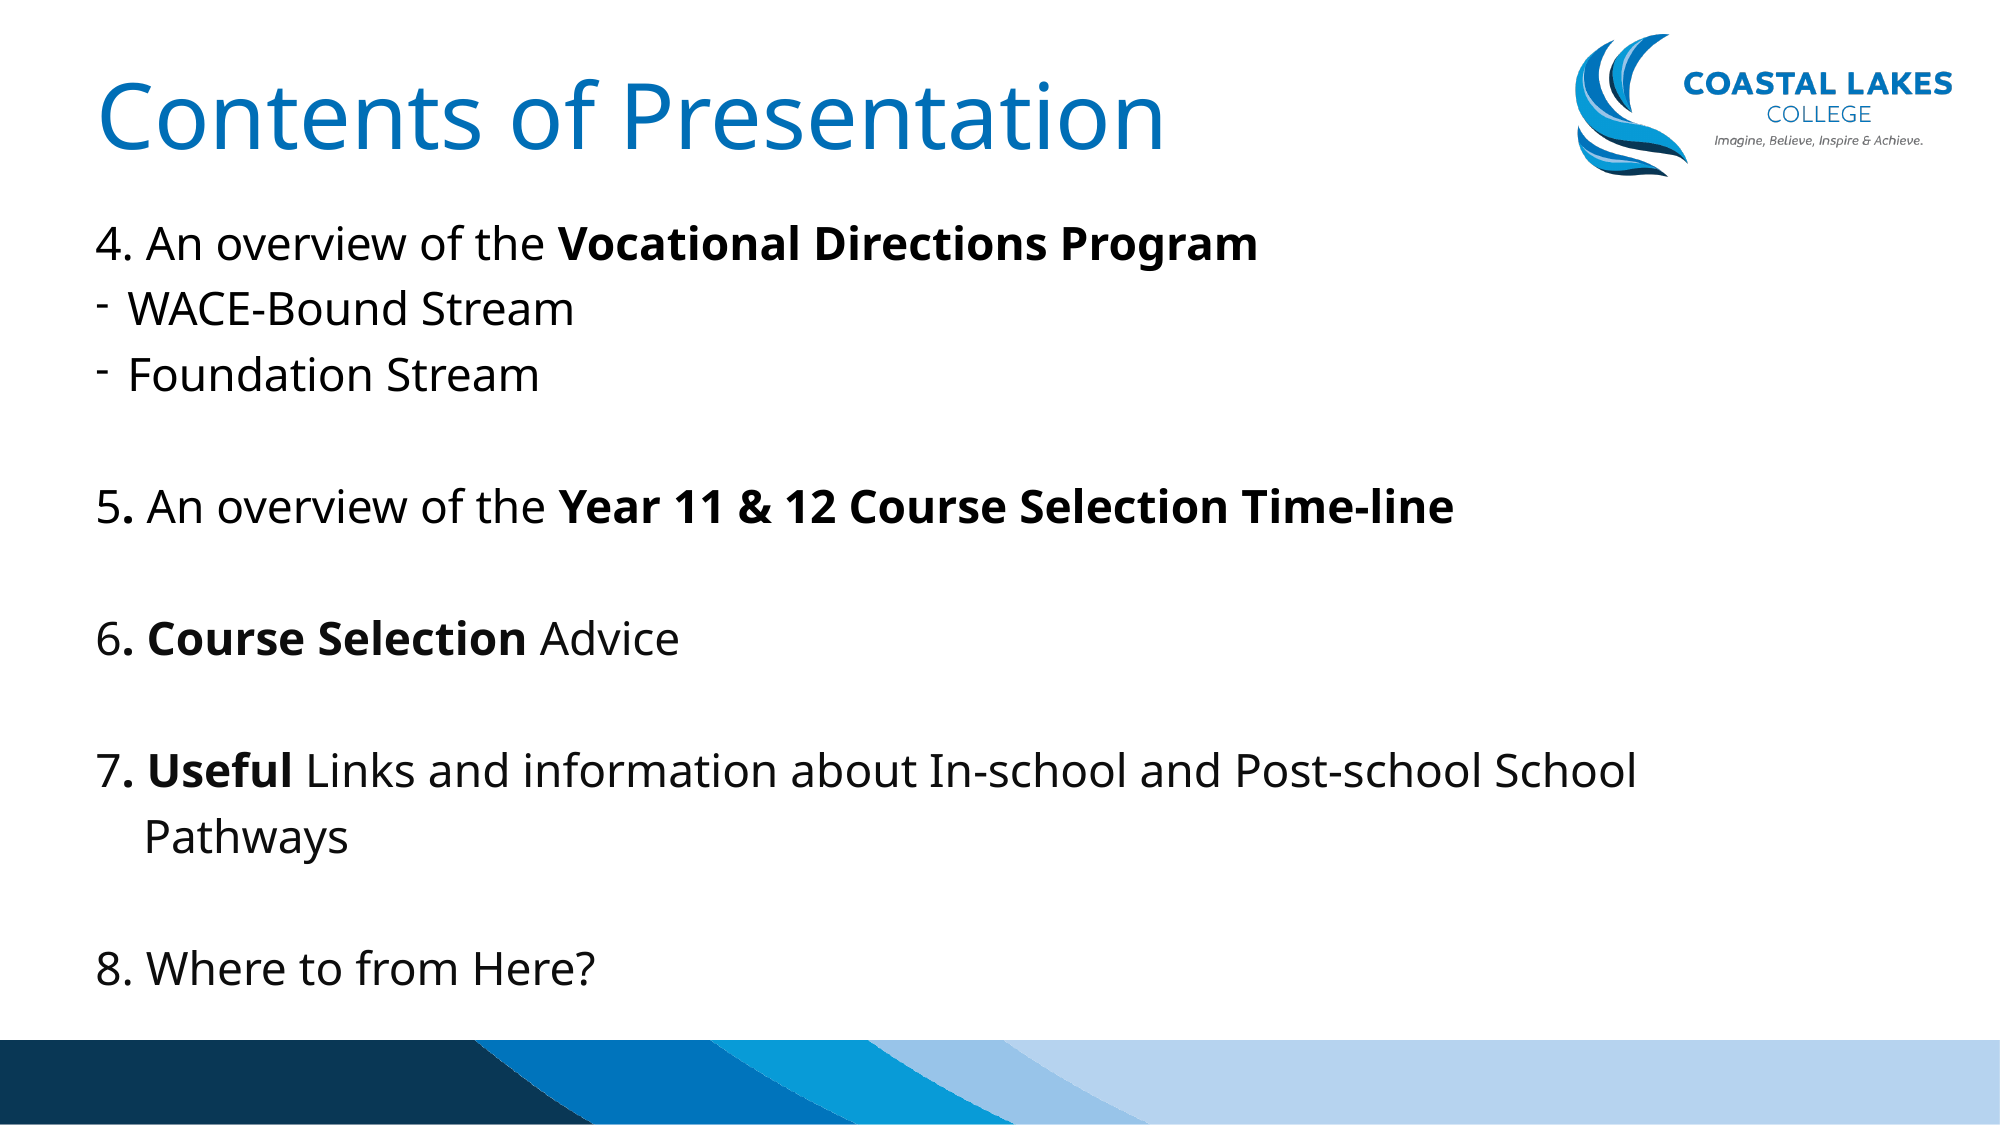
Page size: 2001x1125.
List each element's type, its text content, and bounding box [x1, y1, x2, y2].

picture [0, 1039, 855, 1125]
list 4. An overview of the Vocational Directions Program WACE-Bound Stream Foundation Stream 5. An overview of the Year 11 & 12 Course Selection Time-line 6. Course Selection Advice 7. Useful Links and information about In-school and Post-school School Pathways 8. Where to from Here? [80, 212, 1863, 1014]
title Contents of Presentation [81, 59, 1863, 212]
picture [1566, 32, 1975, 191]
picture [869, 1039, 2000, 1125]
